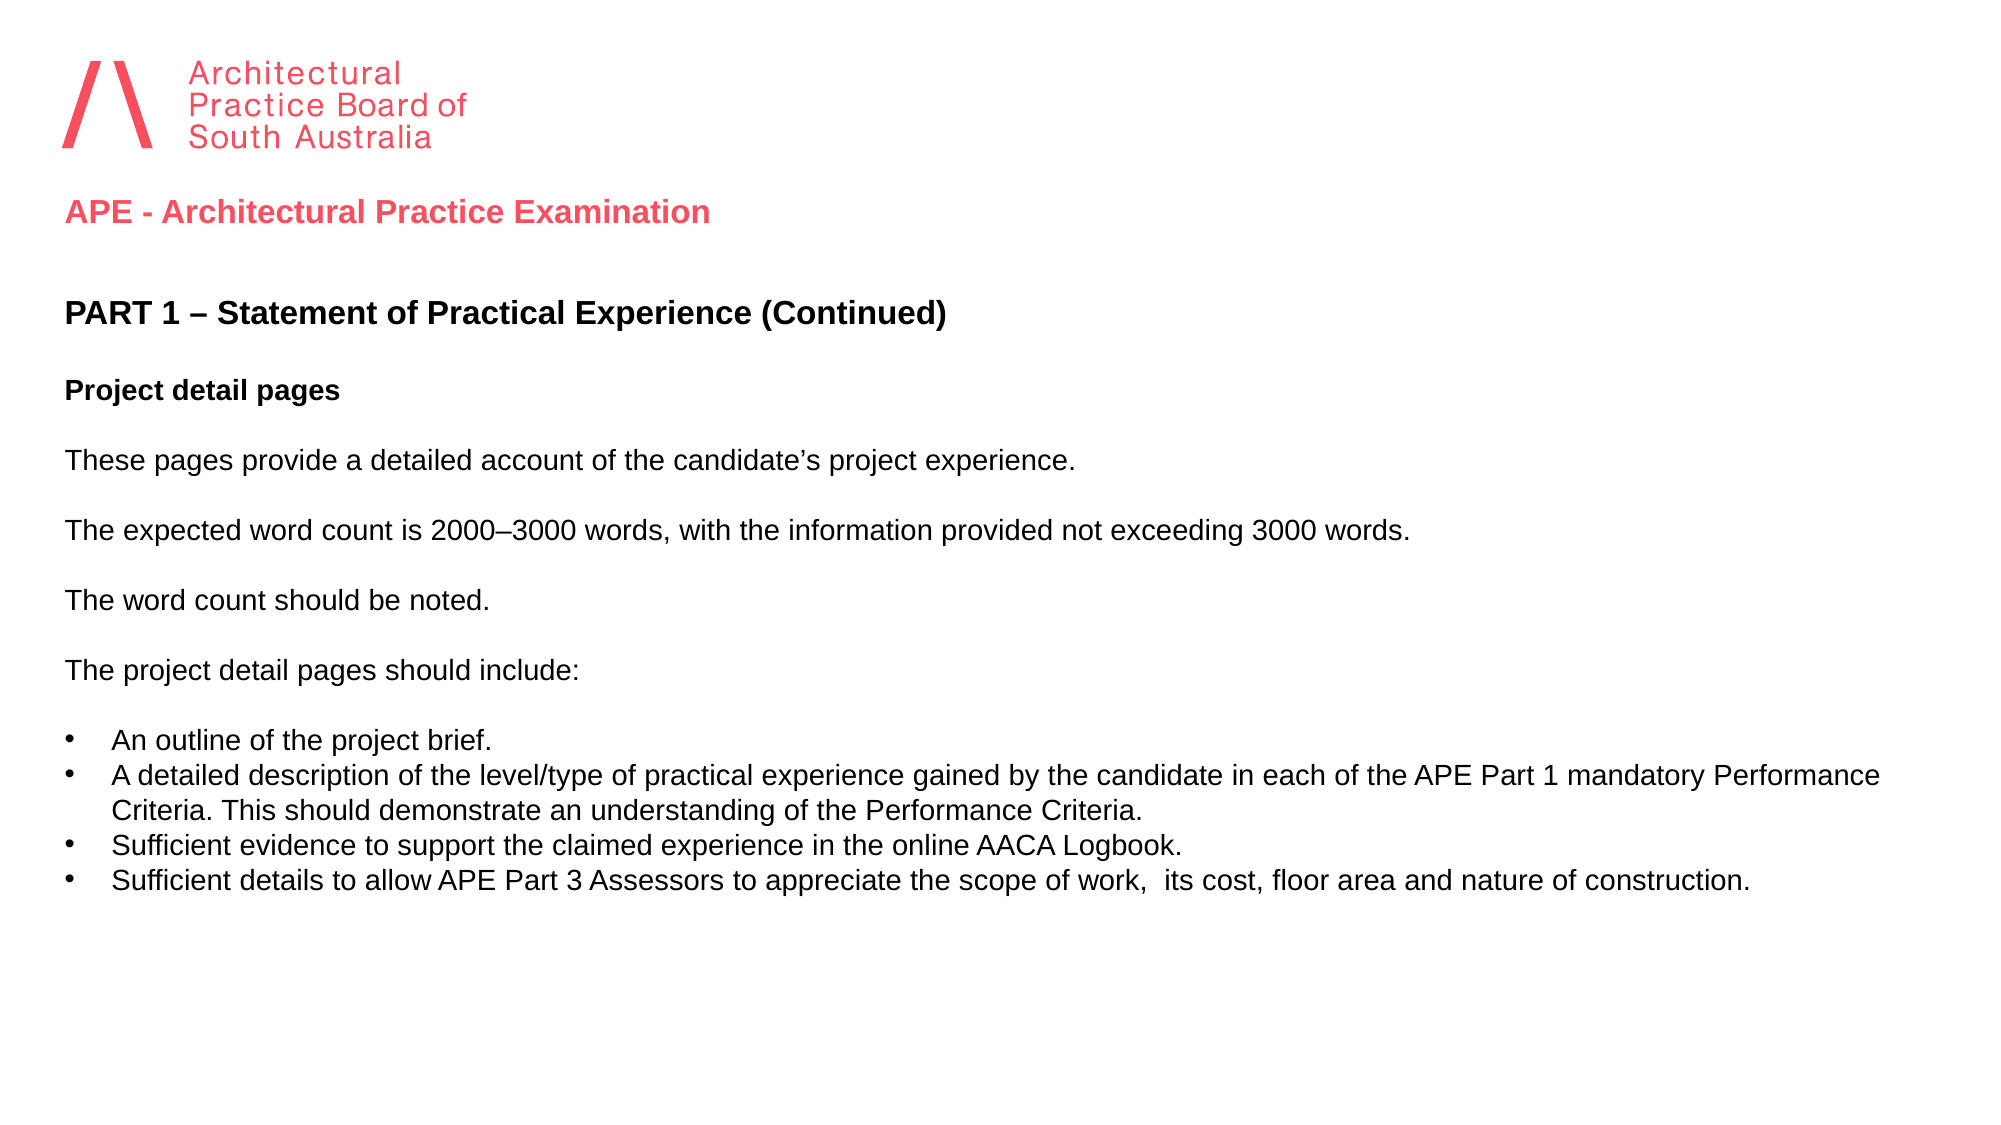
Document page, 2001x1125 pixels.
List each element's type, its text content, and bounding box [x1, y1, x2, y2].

text_box APE - Architectural Practice Examination [49, 183, 1050, 238]
picture [60, 60, 467, 150]
text_box PART 1 – Statement of Practical Experience (Continued) Project detail pages These pages provide a detailed account of the candidate’s project experience. The expected word count is 2000–3000 words, with the information provided not exceeding 3000 words. The word count should be noted. The project detail pages should include: An outline of the project brief. A detailed description of the level/type of practical experience gained by the candidate in each of the APE Part 1 mandatory Performance Criteria. This should demonstrate an understanding of the Performance Criteria. Sufficient evidence to support the claimed experience in the online AACA Logbook. Sufficient details to allow APE Part 3 Assessors to appreciate the scope of work, its cost, floor area and nature of construction. [49, 284, 1961, 904]
